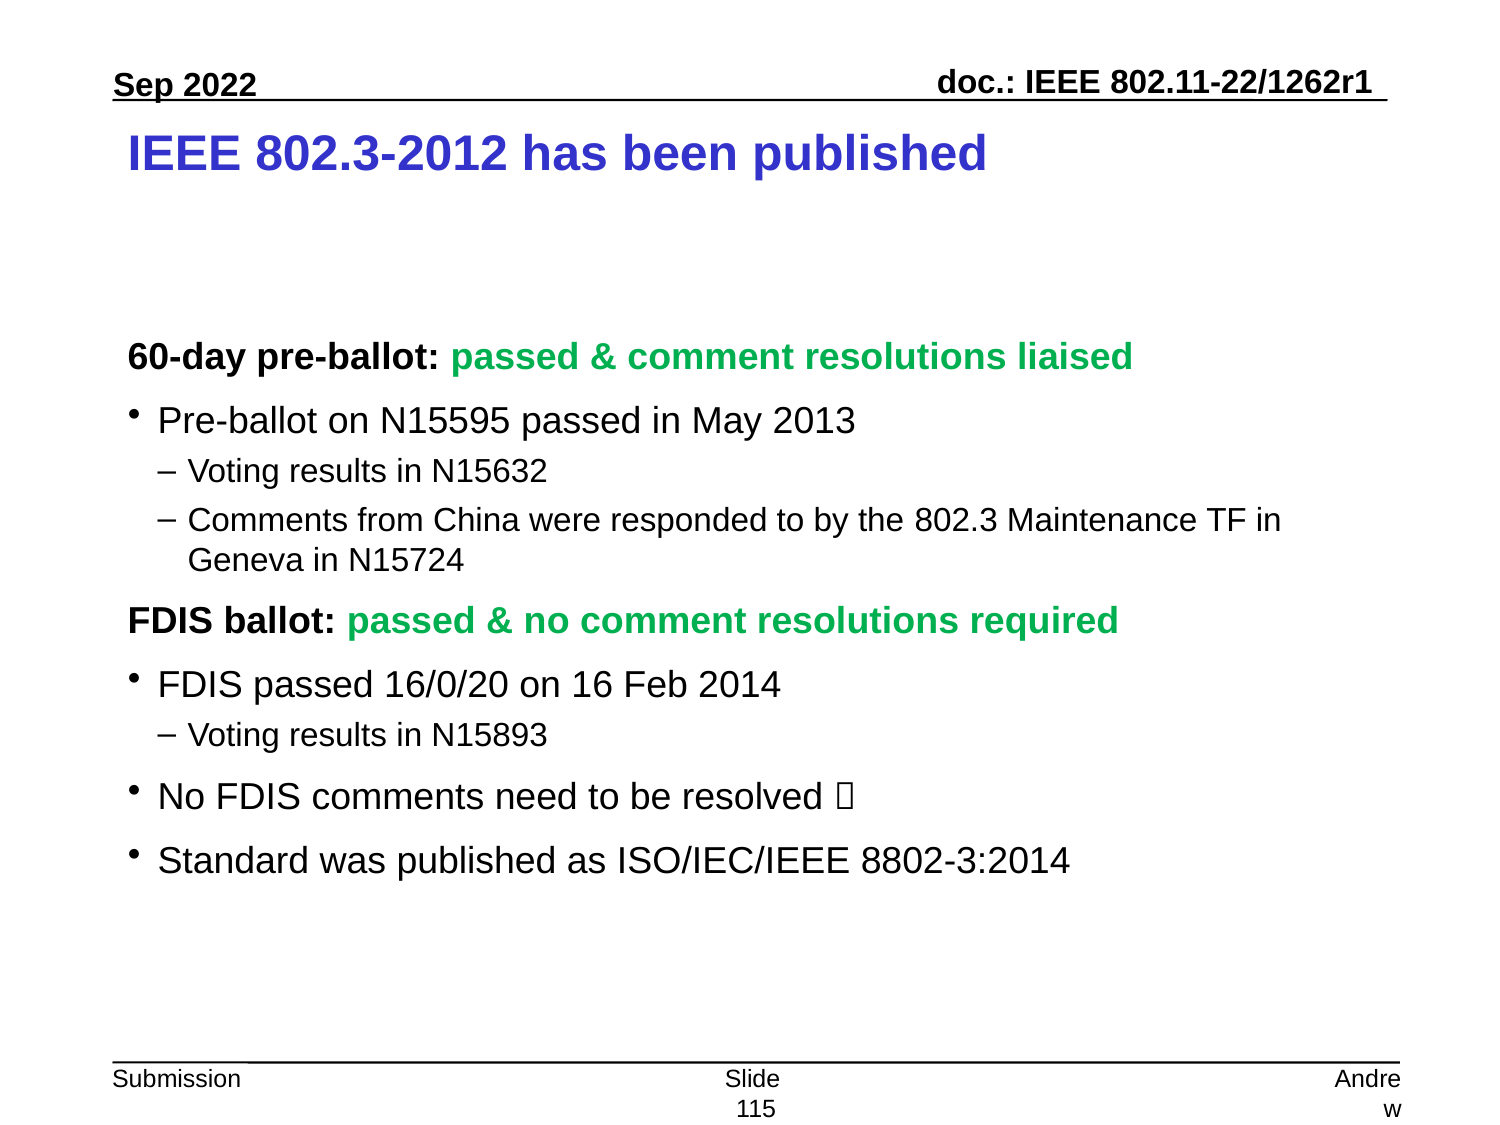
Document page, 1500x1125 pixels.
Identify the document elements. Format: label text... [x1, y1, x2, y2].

slide_number Slide 115 [709, 1061, 803, 1093]
list 60-day pre-ballot: passed & comment resolutions liaised Pre-ballot on N15595 passed in May 2013 Voting results in N15632 Comments from China were responded to by the 802.3 Maintenance TF in Geneva in N15724 FDIS ballot: passed & no comment resolutions required FDIS passed 16/0/20 on 16 Feb 2014 Voting results in N15893 No FDIS comments need to be resolved  Standard was published as ISO/IEC/IEEE 8802-3:2014 [112, 324, 1388, 1000]
title IEEE 802.3-2012 has been published [112, 112, 1388, 288]
footer Andrew Myles, Cisco [1320, 1061, 1402, 1093]
